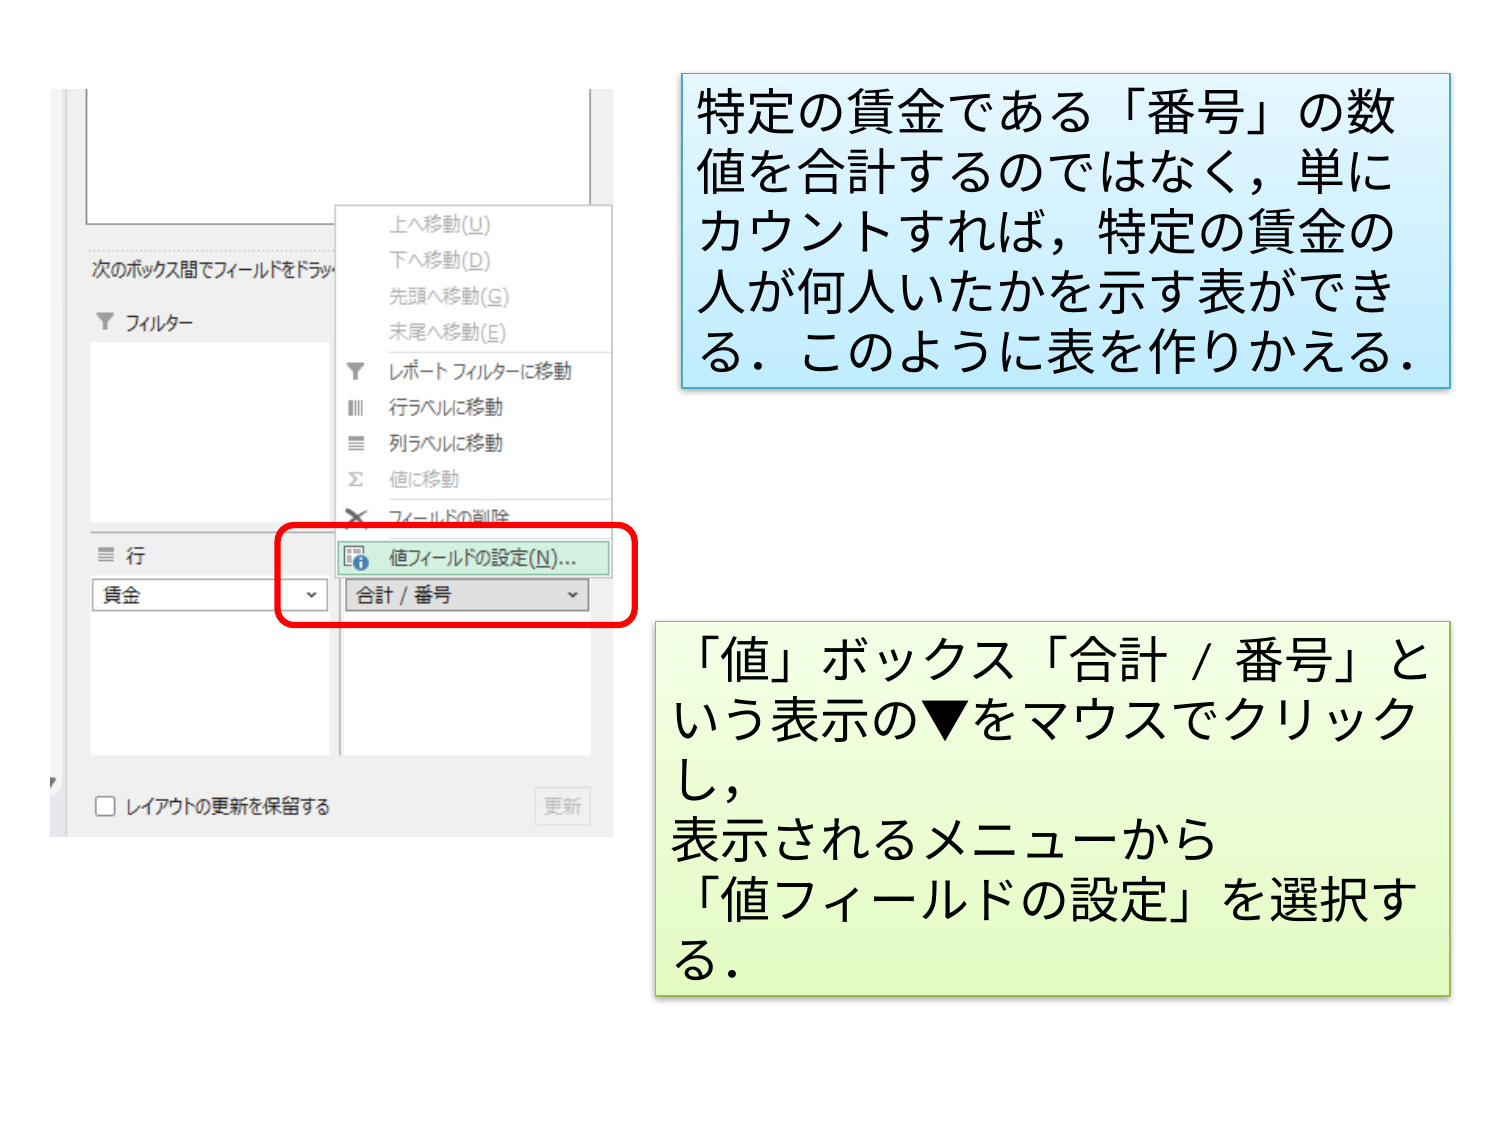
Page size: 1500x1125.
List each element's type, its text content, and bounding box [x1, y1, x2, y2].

text_box 「値」ボックス「合計 / 番号」という表示の▼をマウスでクリックし， 表示されるメニューから 「値フィールドの設定」を選択する． [655, 621, 1451, 997]
text_box 特定の賃金である「番号」の数値を合計するのではなく，単にカウントすれば，特定の賃金の人が何人いたかを示す表ができる．このように表を作りかえる． [681, 73, 1451, 389]
picture [49, 89, 613, 838]
text_box [616, 522, 637, 628]
